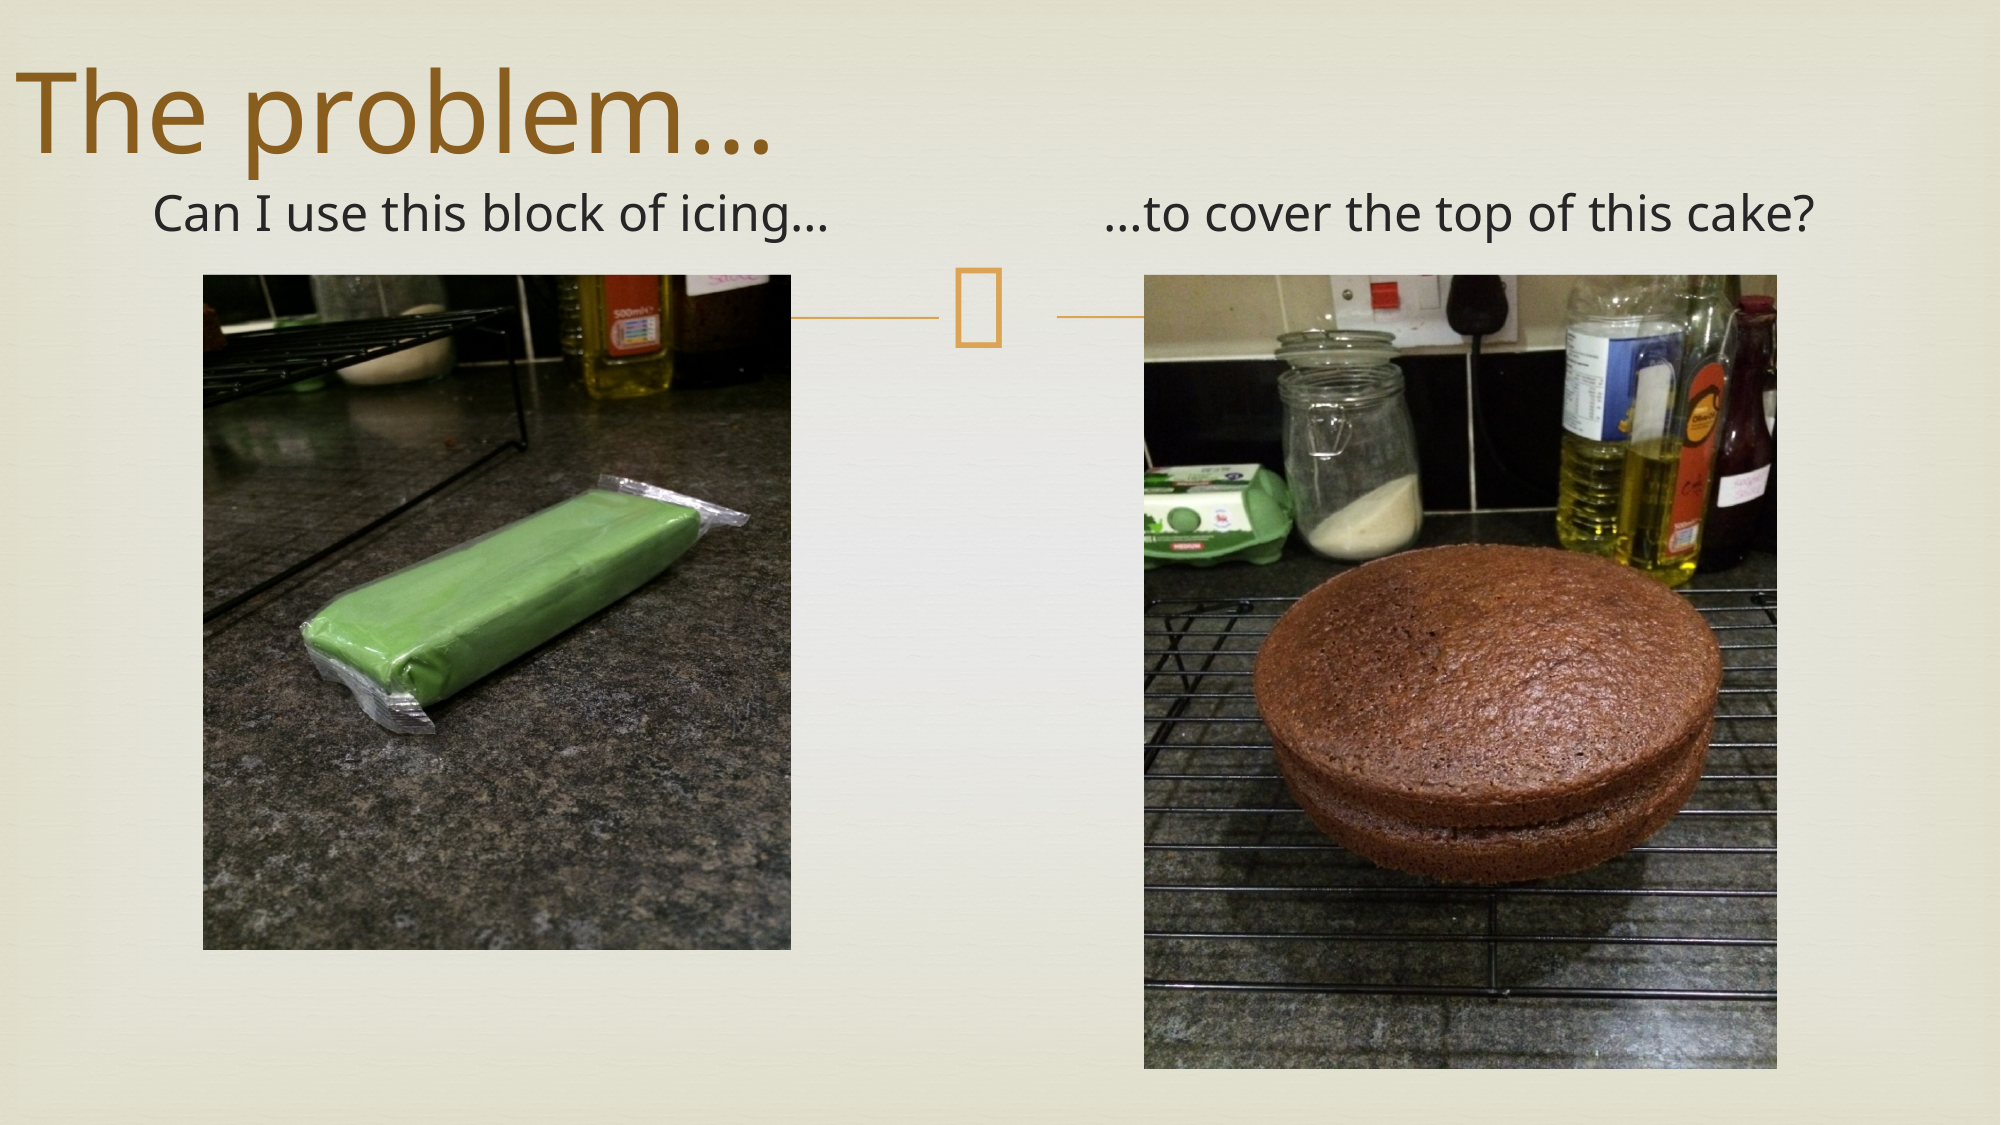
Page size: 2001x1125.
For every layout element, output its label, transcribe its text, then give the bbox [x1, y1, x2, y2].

list Can I use this block of icing… …to cover the top of this cake? [137, 174, 1863, 1008]
picture [158, 275, 835, 949]
picture [1062, 275, 1858, 1068]
title The problem… [0, 0, 1725, 218]
